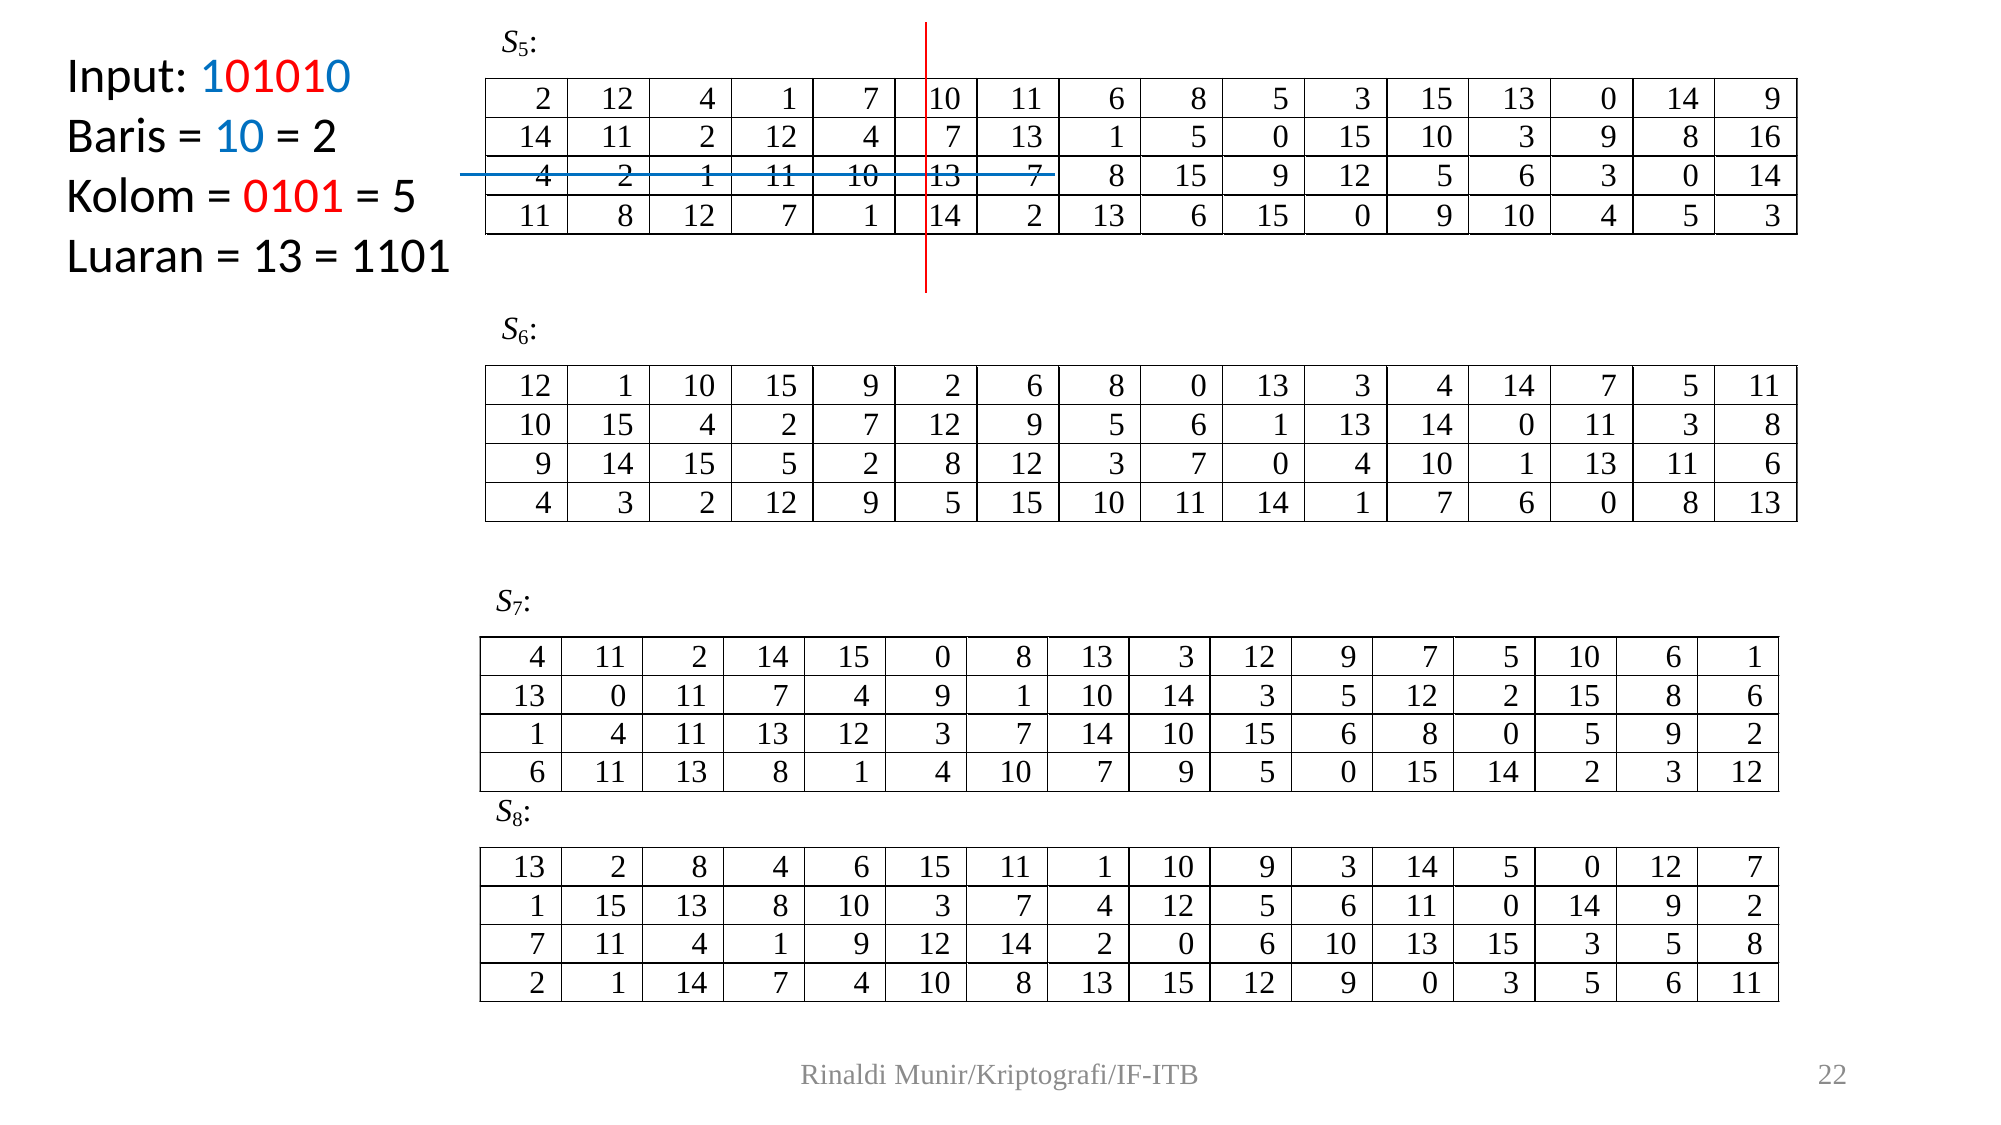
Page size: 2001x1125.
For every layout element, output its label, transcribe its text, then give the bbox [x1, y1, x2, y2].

slide_number 22 [1412, 1042, 1863, 1103]
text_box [485, 22, 1798, 564]
text_box Input: 101010 Baris = 10 = 2 Kolom = 0101 = 5 Luaran = 13 = 1101 [51, 35, 478, 291]
footer Rinaldi Munir/Kriptografi/IF-ITB [662, 1043, 1338, 1103]
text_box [479, 581, 1780, 1043]
